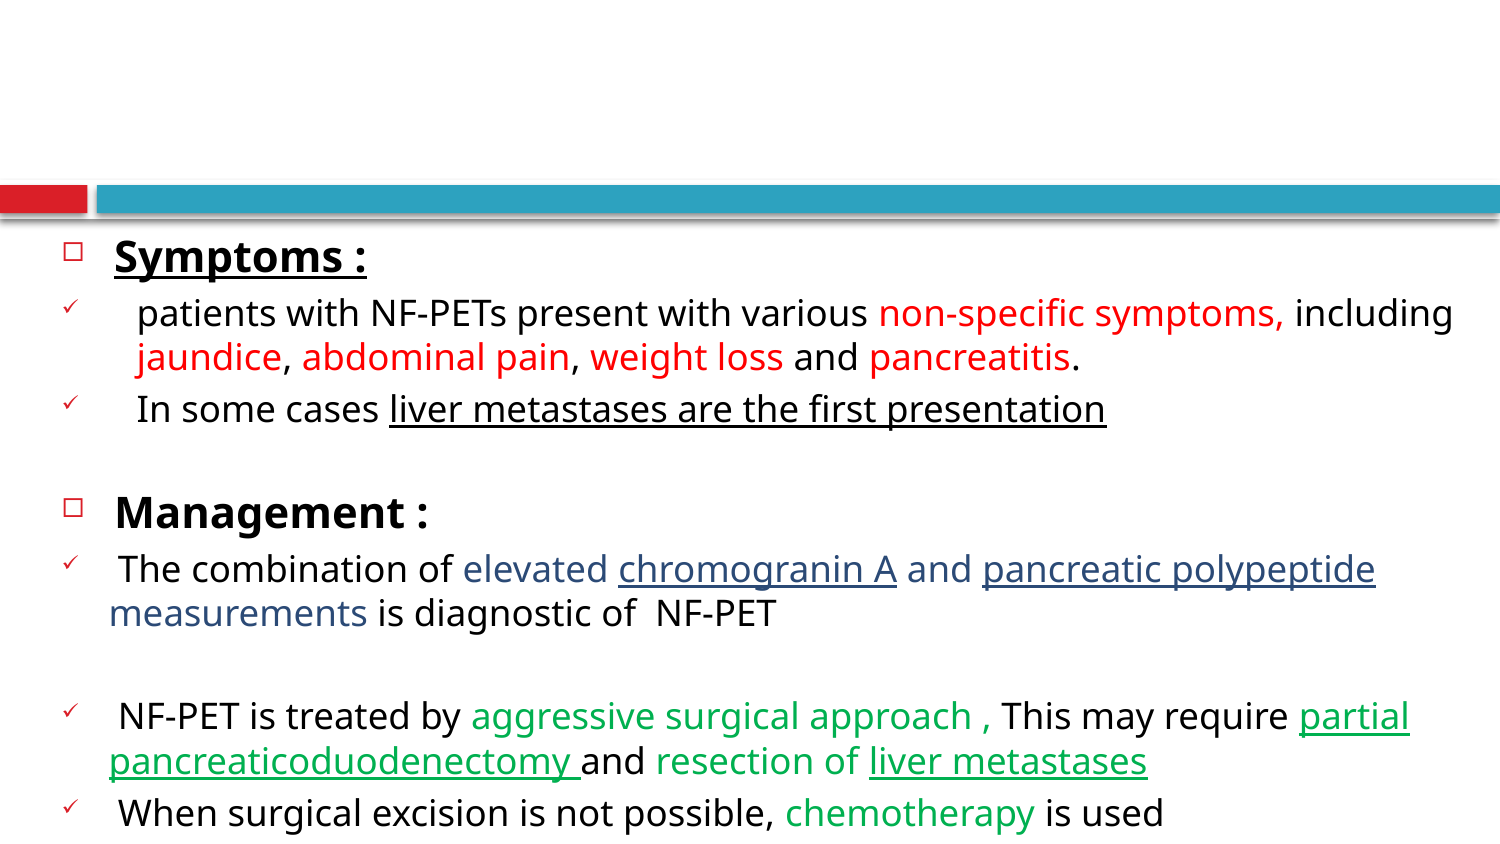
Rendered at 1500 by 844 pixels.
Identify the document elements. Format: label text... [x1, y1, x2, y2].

list Symptoms : patients with NF-PETs present with various non-specific symptoms, including jaundice, abdominal pain, weight loss and pancreatitis. In some cases liver metastases are the first presentation Management : The combination of elevated chromogranin A and pancreatic polypeptide measurements is diagnostic of NF-PET NF-PET is treated by aggressive surgical approach , This may require partial pancreaticoduodenectomy and resection of liver metastases When surgical excision is not possible, chemotherapy is used [46, 221, 1500, 844]
